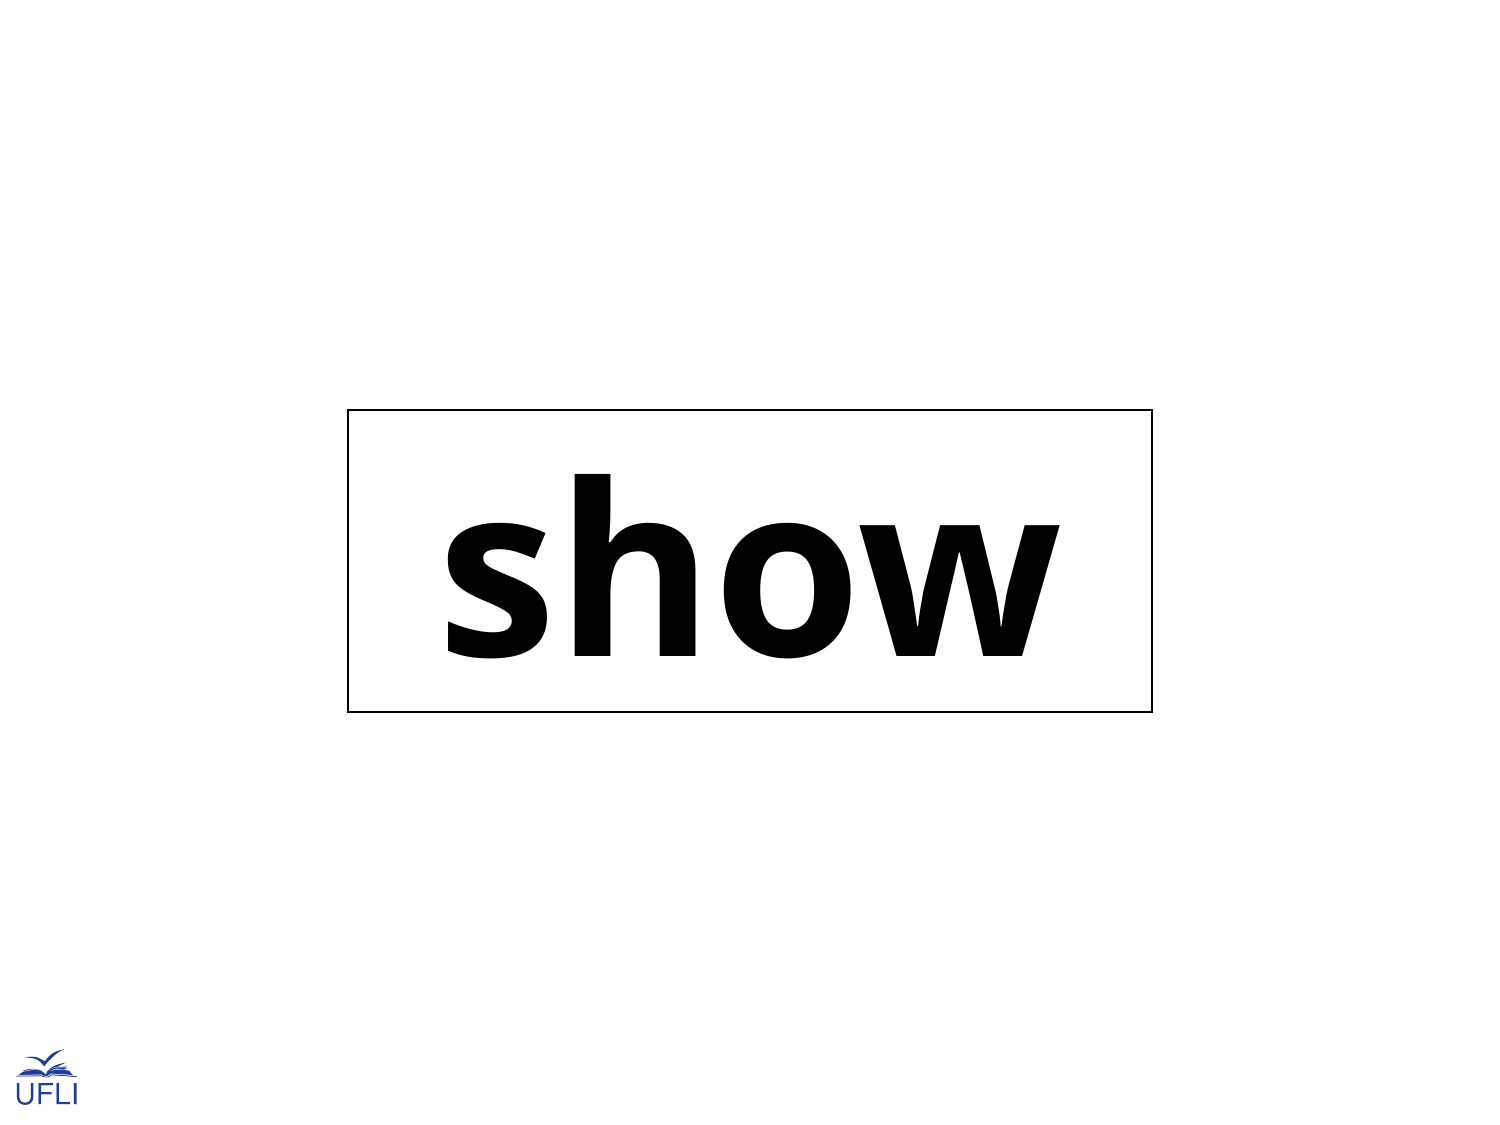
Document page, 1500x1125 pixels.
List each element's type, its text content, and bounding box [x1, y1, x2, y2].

picture [12, 1047, 81, 1108]
text_box show [347, 409, 1153, 713]
